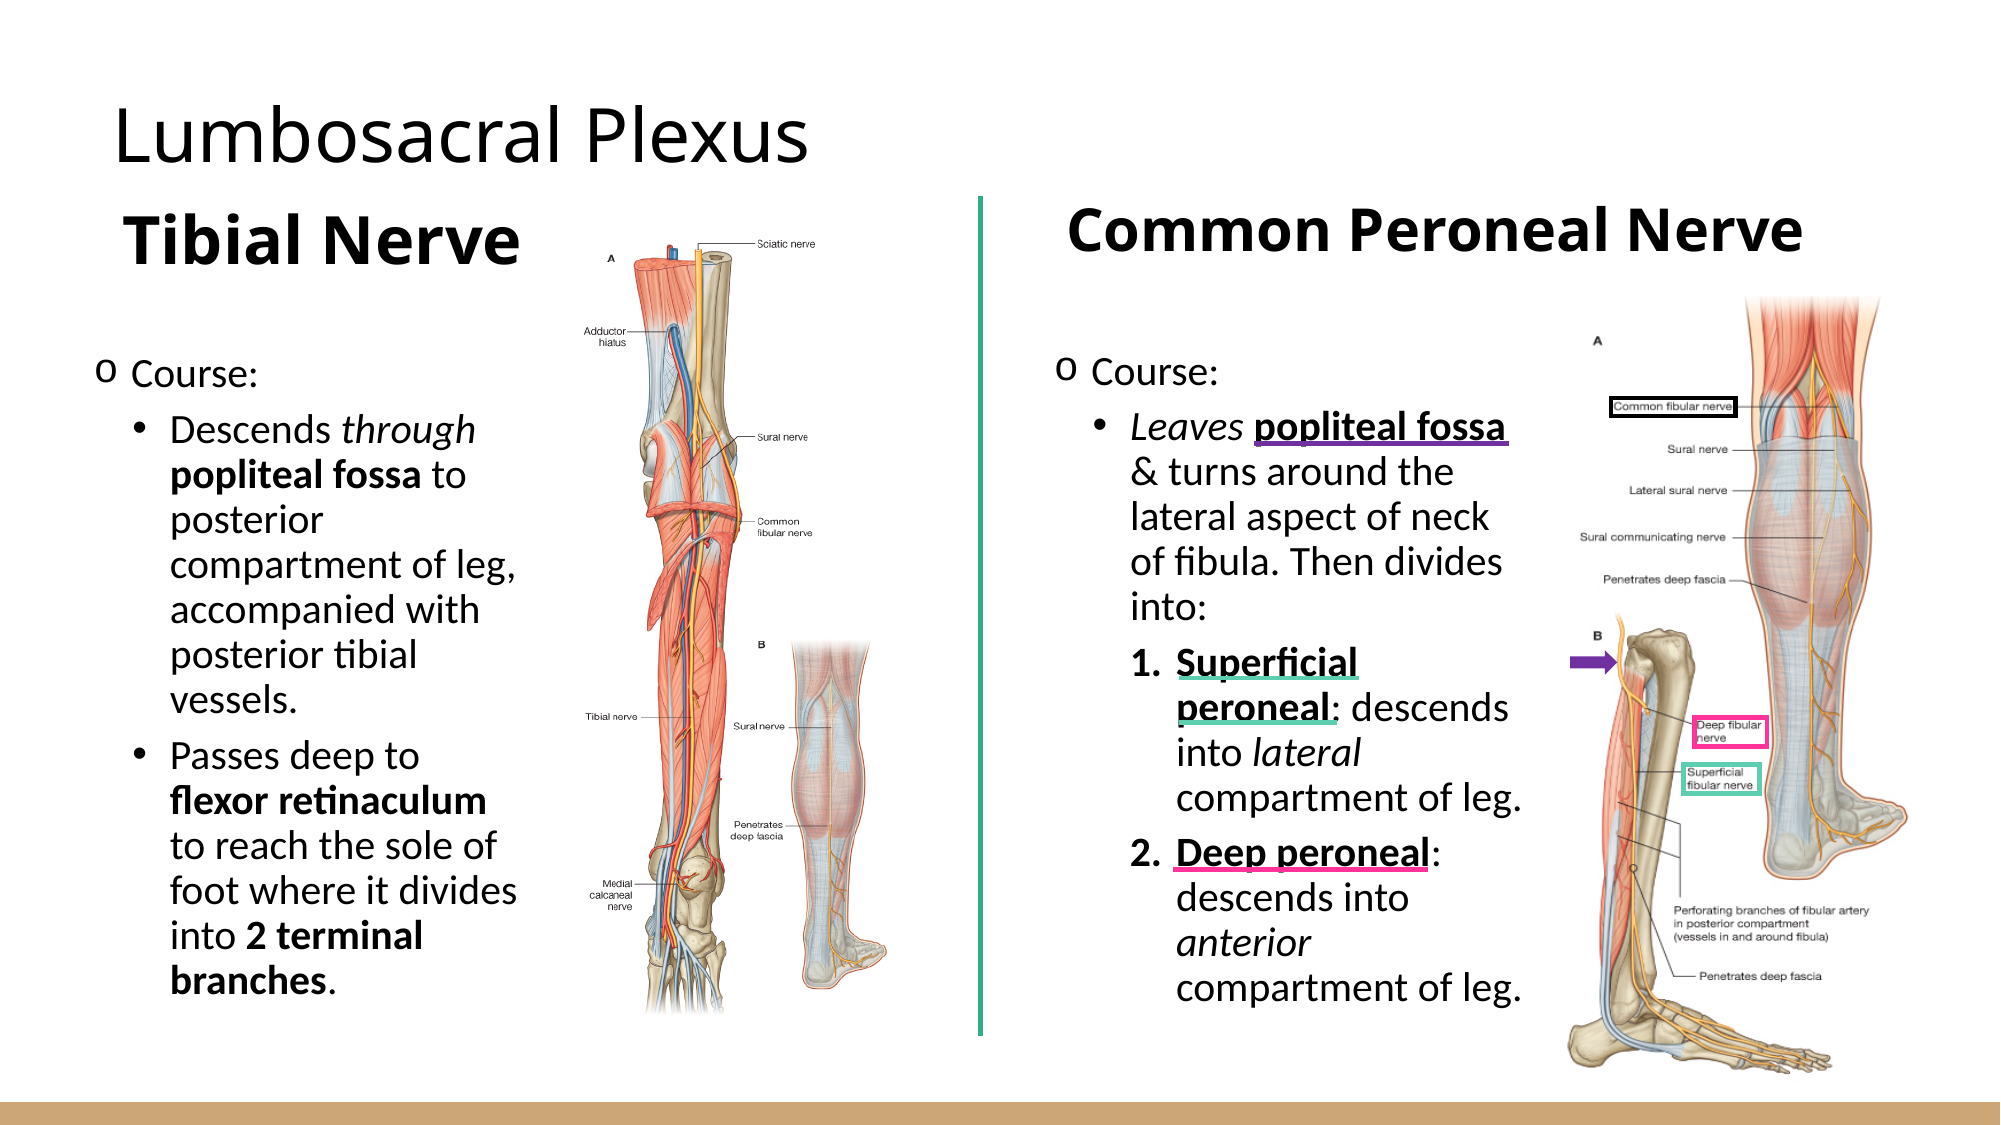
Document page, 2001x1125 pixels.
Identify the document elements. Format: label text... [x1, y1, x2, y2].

text_box Lumbosacral Plexus [97, 43, 1803, 233]
text_box Course: Leaves popliteal fossa & turns around the lateral aspect of neck of fibula. Then divides into: Superficial peroneal: descends into lateral compartment of leg. Deep peroneal: descends into anterior compartment of leg. [1039, 341, 1544, 1110]
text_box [1486, 296, 1991, 1083]
text_box Course: Descends through popliteal fossa to posterior compartment of leg, accompanied with posterior tibial vessels. Passes deep to flexor retinaculum to reach the sole of foot where it divides into 2 terminal branches. [78, 344, 541, 1096]
picture [519, 239, 950, 1017]
text_box Tibial Nerve [107, 233, 964, 309]
text_box Common Peroneal Nerve [1051, 166, 1908, 298]
